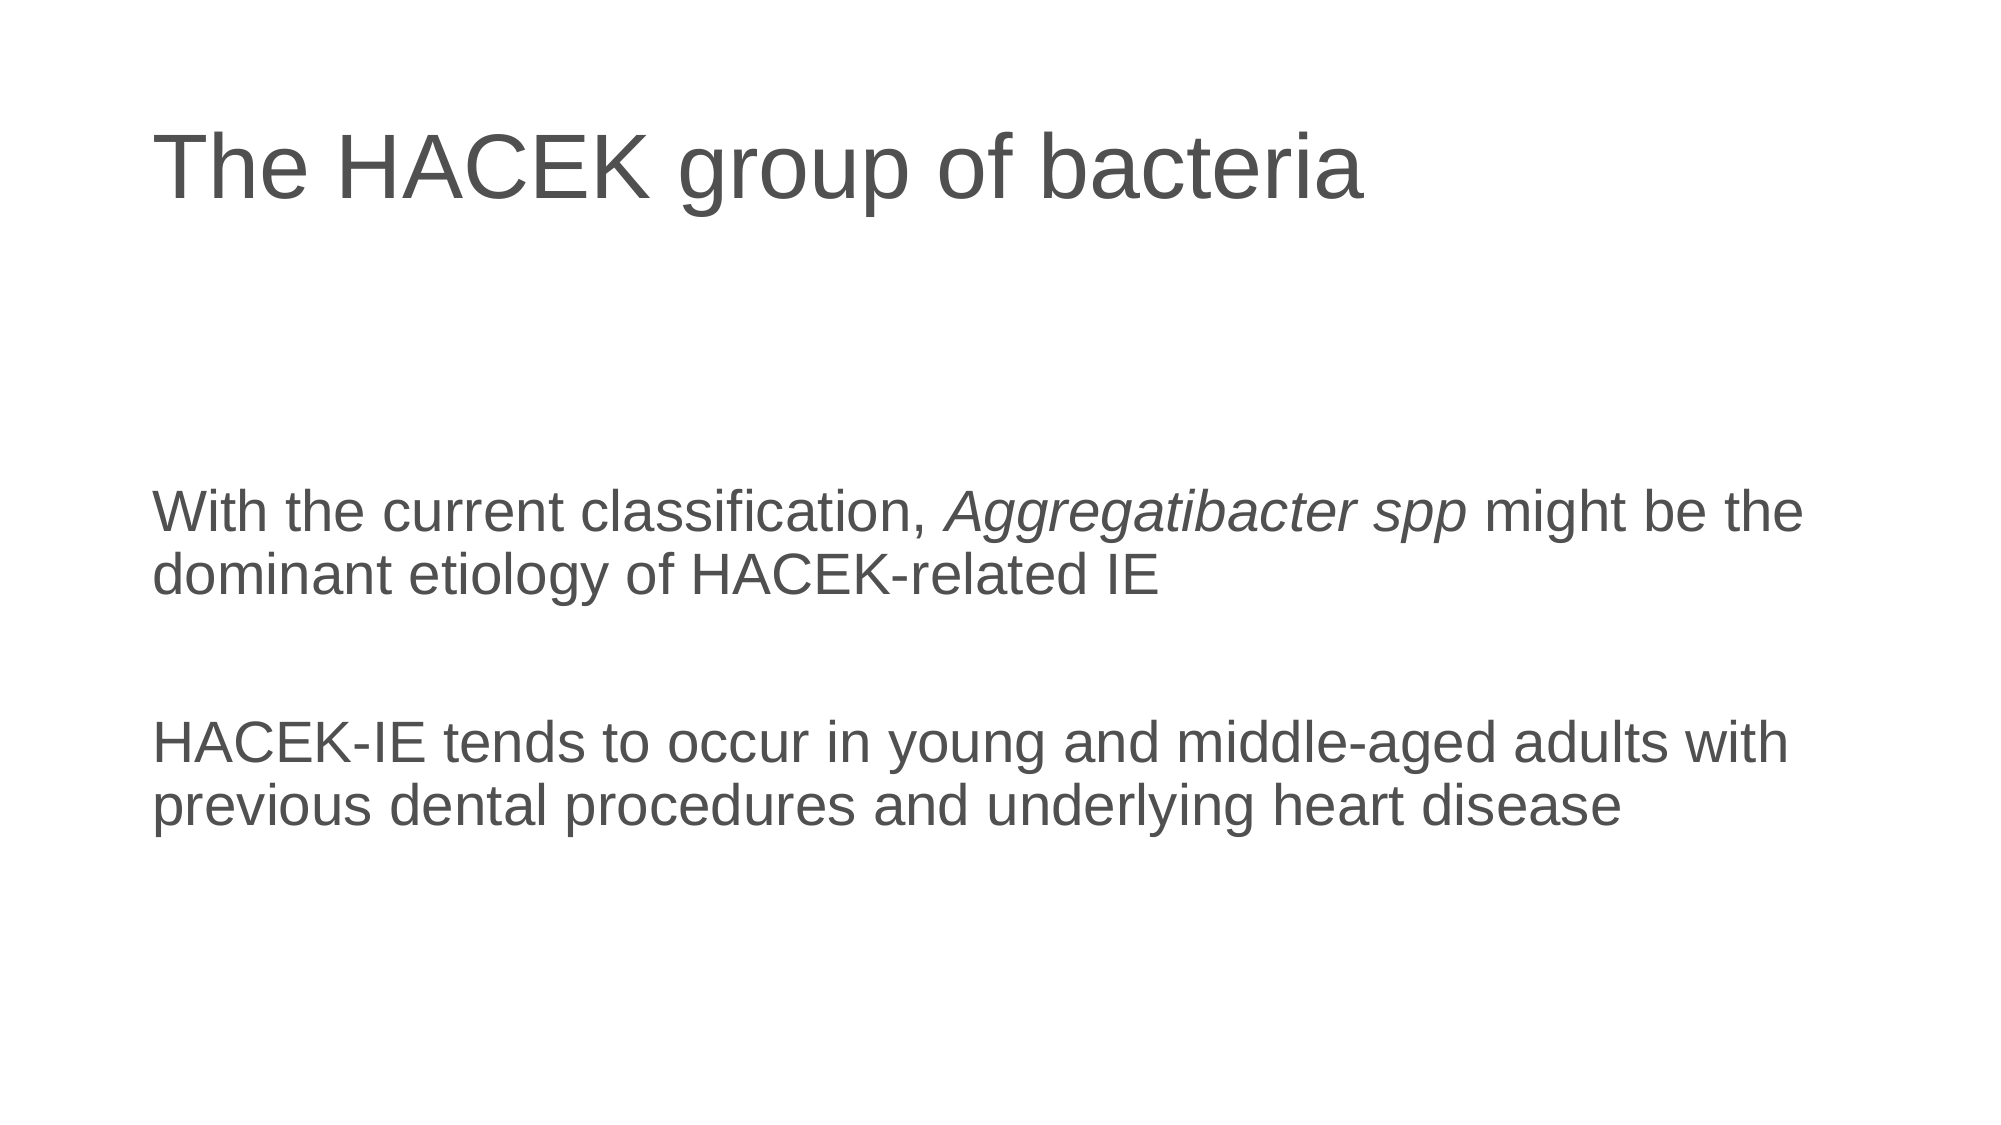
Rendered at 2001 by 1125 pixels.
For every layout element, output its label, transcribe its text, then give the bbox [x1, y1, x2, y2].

title The HACEK group of bacteria [137, 59, 1863, 278]
list With the current classification, Aggregatibacter spp might be the dominant etiology of HACEK-related IE HACEK-IE tends to occur in young and middle-aged adults with previous dental procedures and underlying heart disease [137, 299, 1863, 1014]
